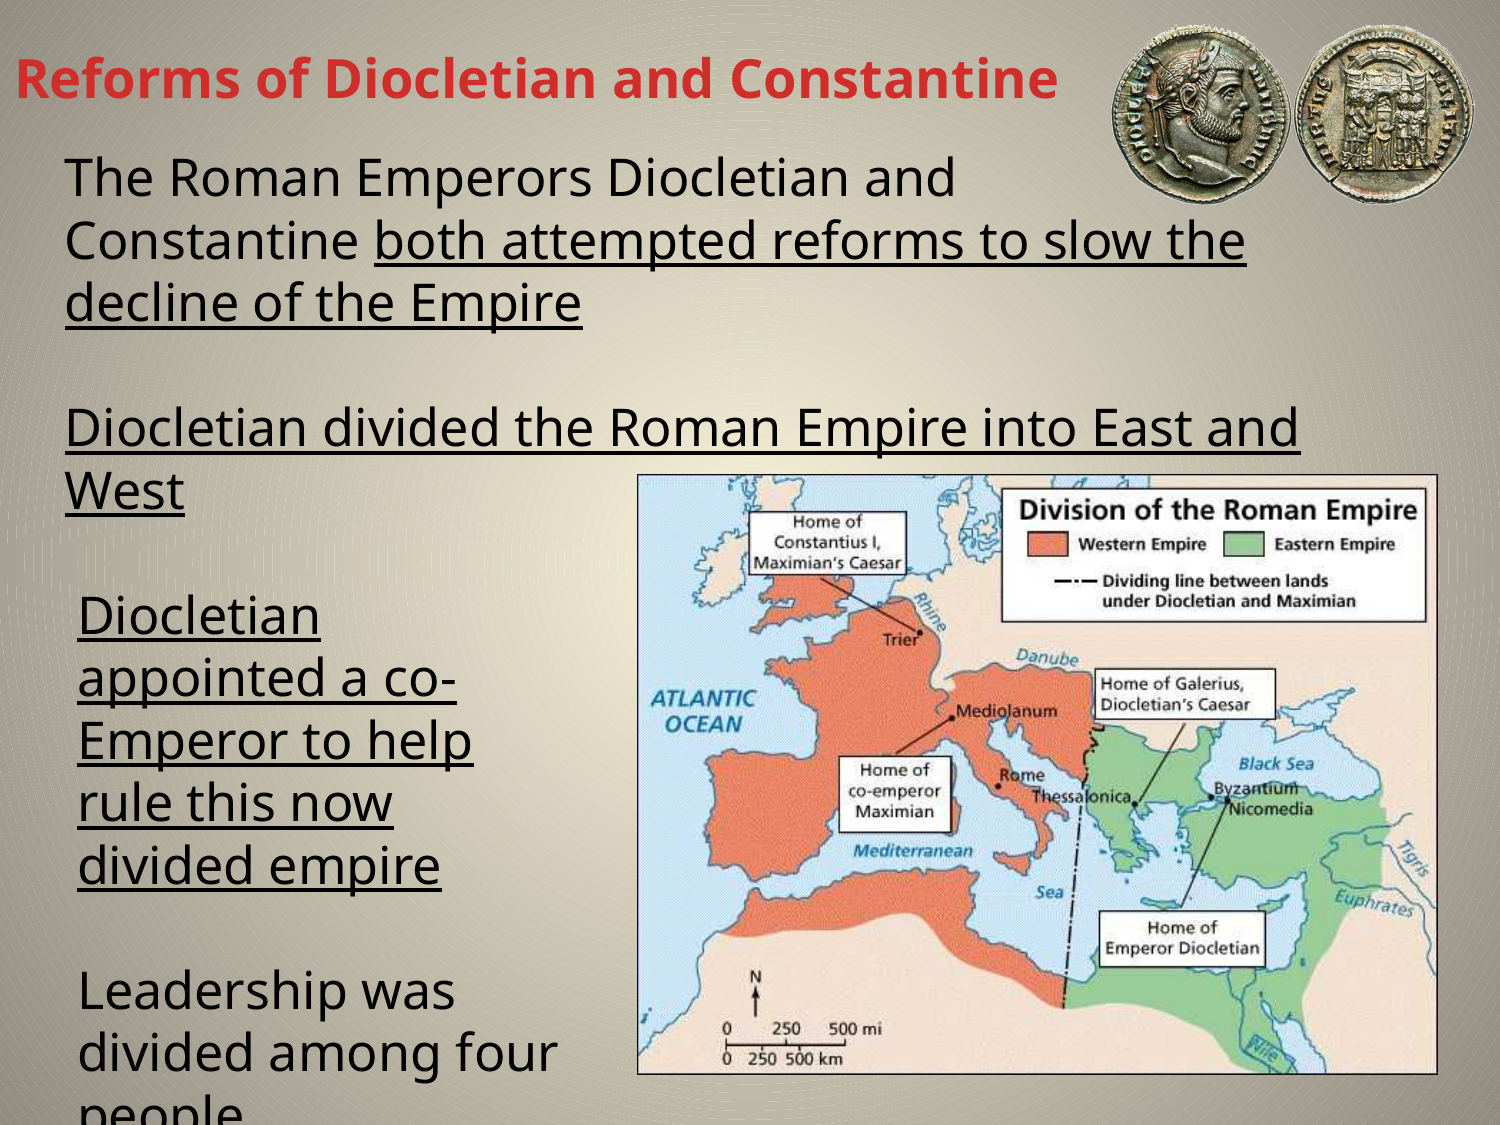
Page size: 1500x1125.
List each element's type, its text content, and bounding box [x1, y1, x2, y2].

text_box Reforms of Diocletian and Constantine [0, 37, 1076, 118]
picture [1110, 24, 1476, 206]
picture [637, 474, 1438, 1076]
text_box The Roman Emperors Diocletian and Constantine both attempted reforms to slow the decline of the Empire Diocletian divided the Roman Empire into East and West [49, 137, 1413, 652]
text_box Diocletian appointed a co-Emperor to help rule this now divided empire Leadership was divided among four people [62, 574, 588, 1125]
